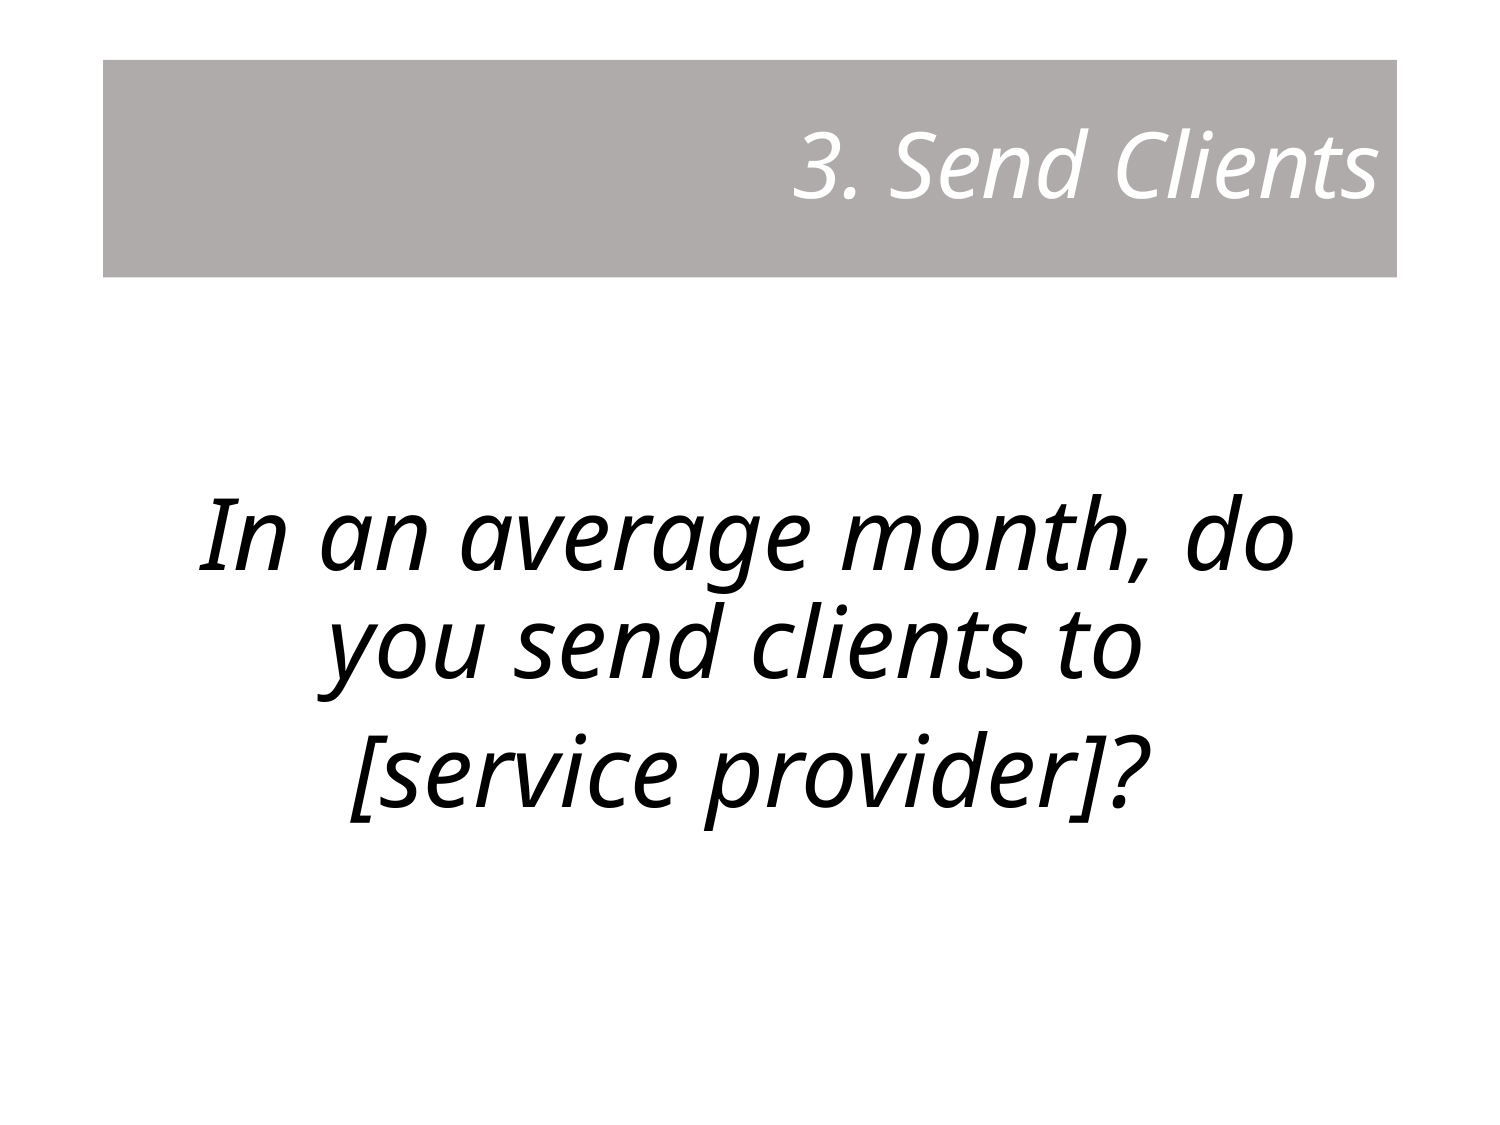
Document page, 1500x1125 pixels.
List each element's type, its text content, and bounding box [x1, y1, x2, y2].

list In an average month, do you send clients to [service provider]? [103, 299, 1397, 1014]
title 3. Send Clients [103, 59, 1397, 278]
